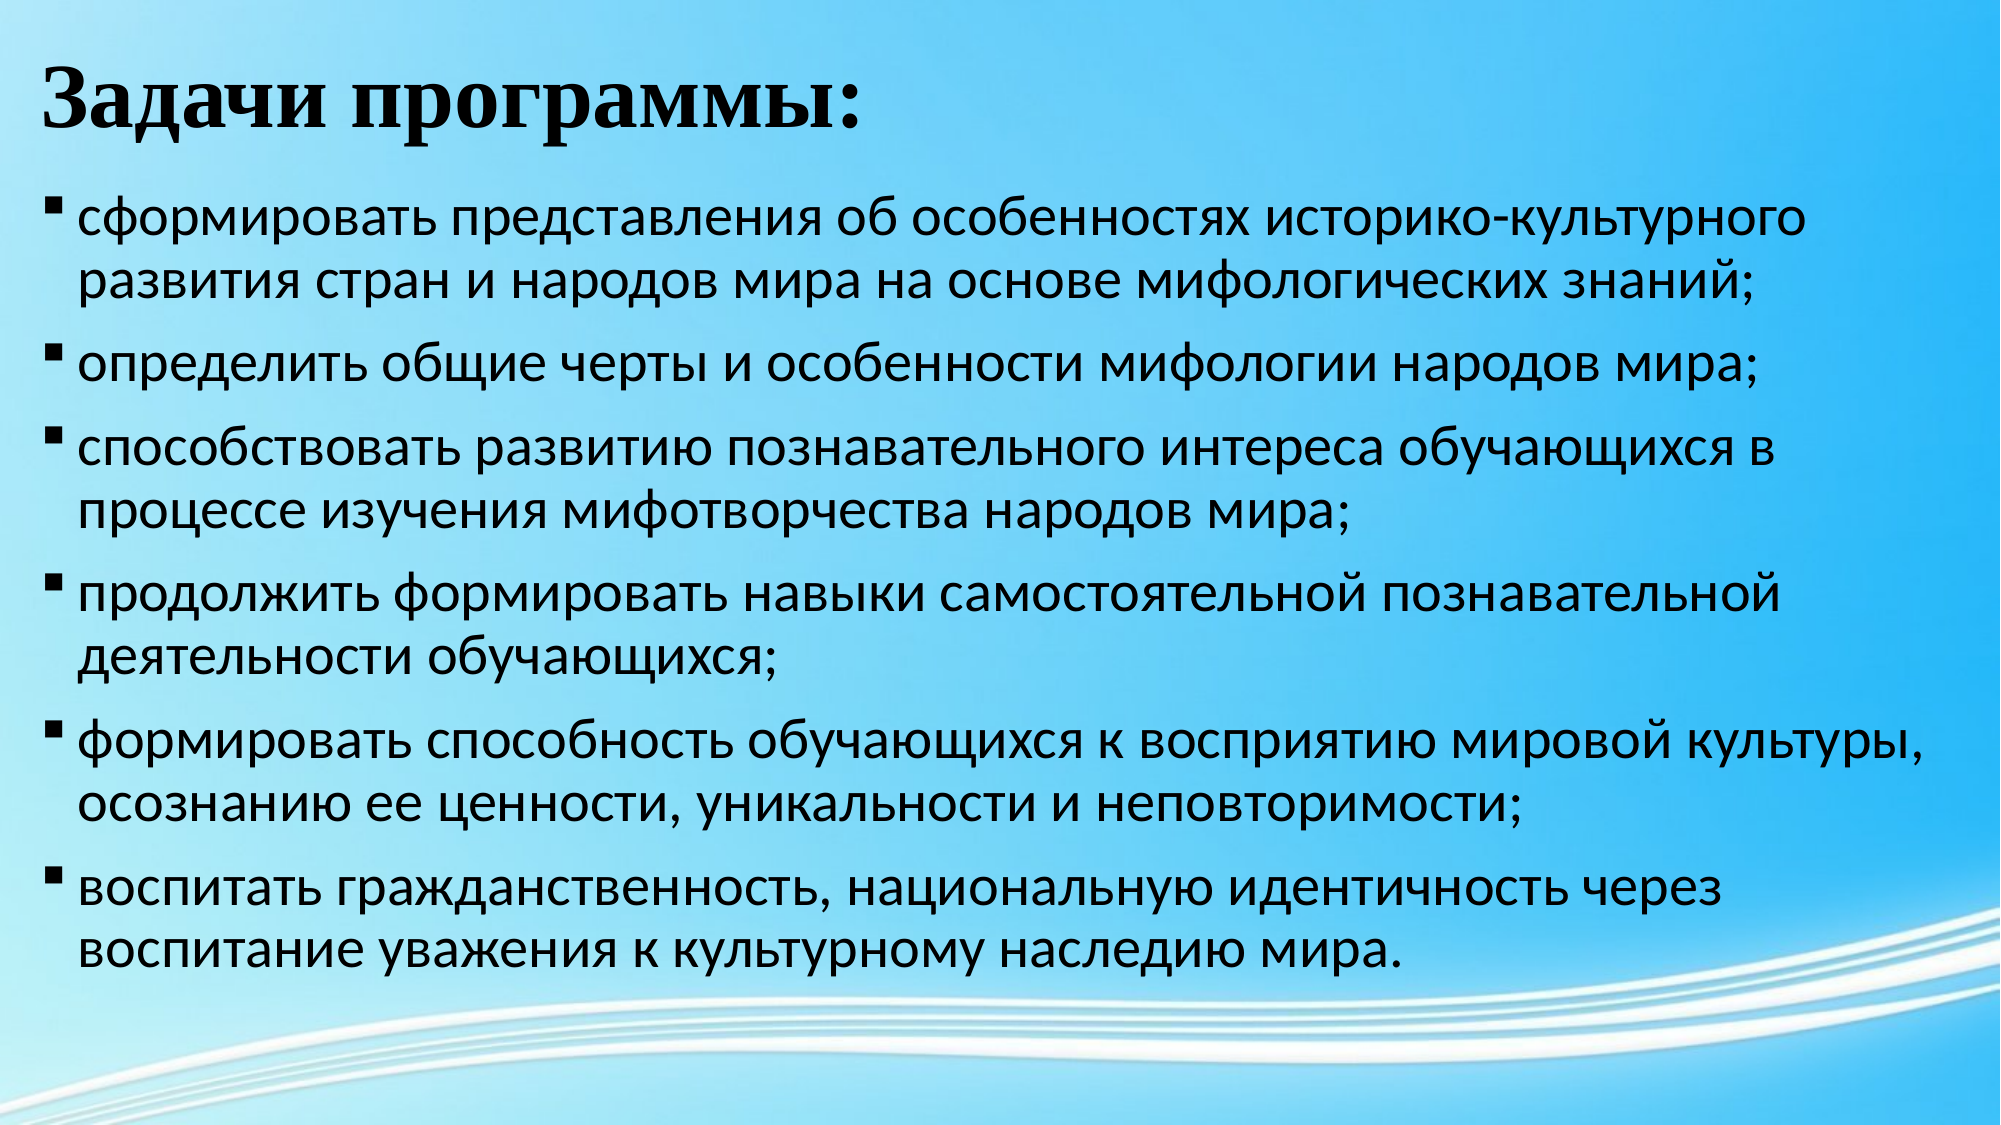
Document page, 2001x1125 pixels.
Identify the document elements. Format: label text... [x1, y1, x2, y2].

list сформировать представления об особенностях историко-культурного развития стран и народов мира на основе мифологических знаний; определить общие черты и особенности мифологии народов мира; способствовать развитию познавательного интереса обучающихся в процессе изучения мифотворчества народов мира; продолжить формировать навыки самостоятельной познавательной деятельности обучающихся; формировать способность обучающихся к восприятию мировой культуры, осознанию ее ценности, уникальности и неповторимости; воспитать гражданственность, национальную идентичность через воспитание уважения к культурному наследию мира. [25, 177, 1969, 1107]
picture [0, 0, 2000, 1125]
title Задачи программы: [25, 17, 1751, 177]
